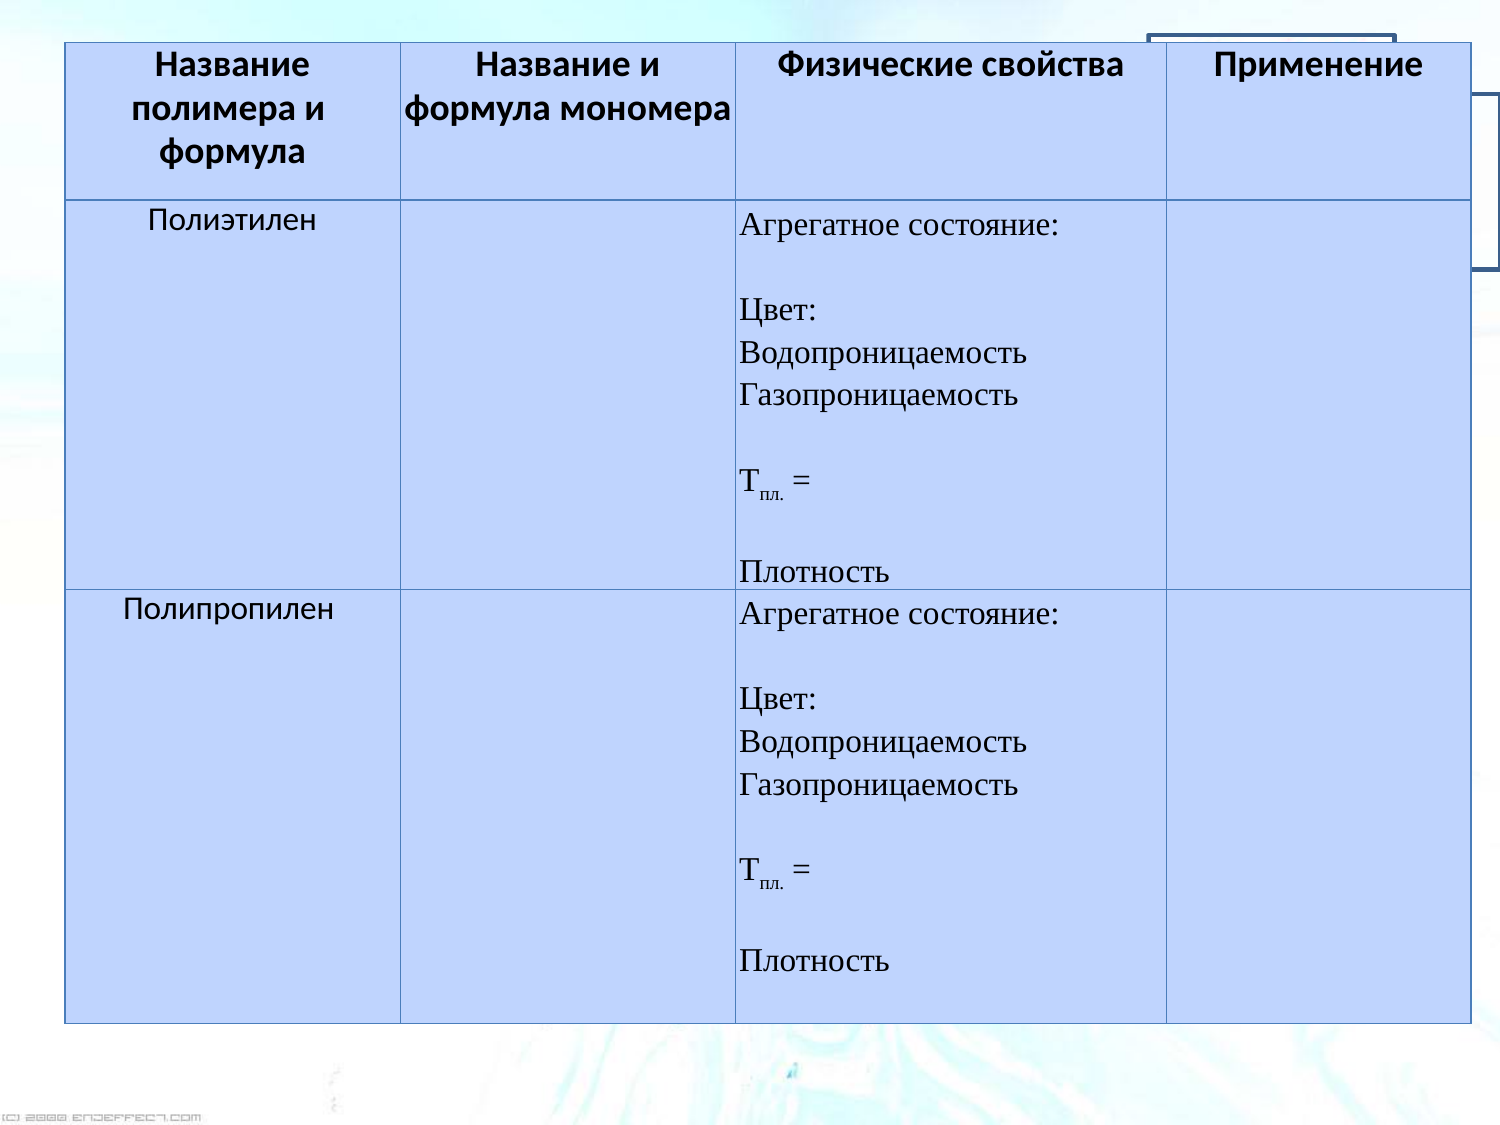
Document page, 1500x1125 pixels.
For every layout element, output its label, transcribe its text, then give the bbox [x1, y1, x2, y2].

table_cell [1167, 201, 1470, 589]
table_cell [401, 201, 735, 589]
table_cell [1167, 590, 1470, 1023]
table_cell Агрегатное состояние: Цвет: Водопроницаемость Газопроницаемость Тпл. = Плотность [736, 590, 1166, 1023]
table_header Название полимера и формула [66, 43, 400, 199]
table_cell Агрегатное состояние: Цвет: Водопроницаемость Газопроницаемость Тпл. = Плотность [736, 201, 1166, 589]
table_header Применение [1167, 43, 1470, 199]
table_header Название и формула мономера [401, 43, 735, 199]
table_cell Полипропилен [66, 590, 400, 1023]
picture [1151, 37, 1392, 42]
table_cell [401, 590, 735, 1023]
table_header Физические свойства [736, 43, 1166, 199]
picture [0, 0, 1500, 1125]
picture [1472, 93, 1498, 270]
table_cell Полиэтилен [66, 201, 400, 589]
